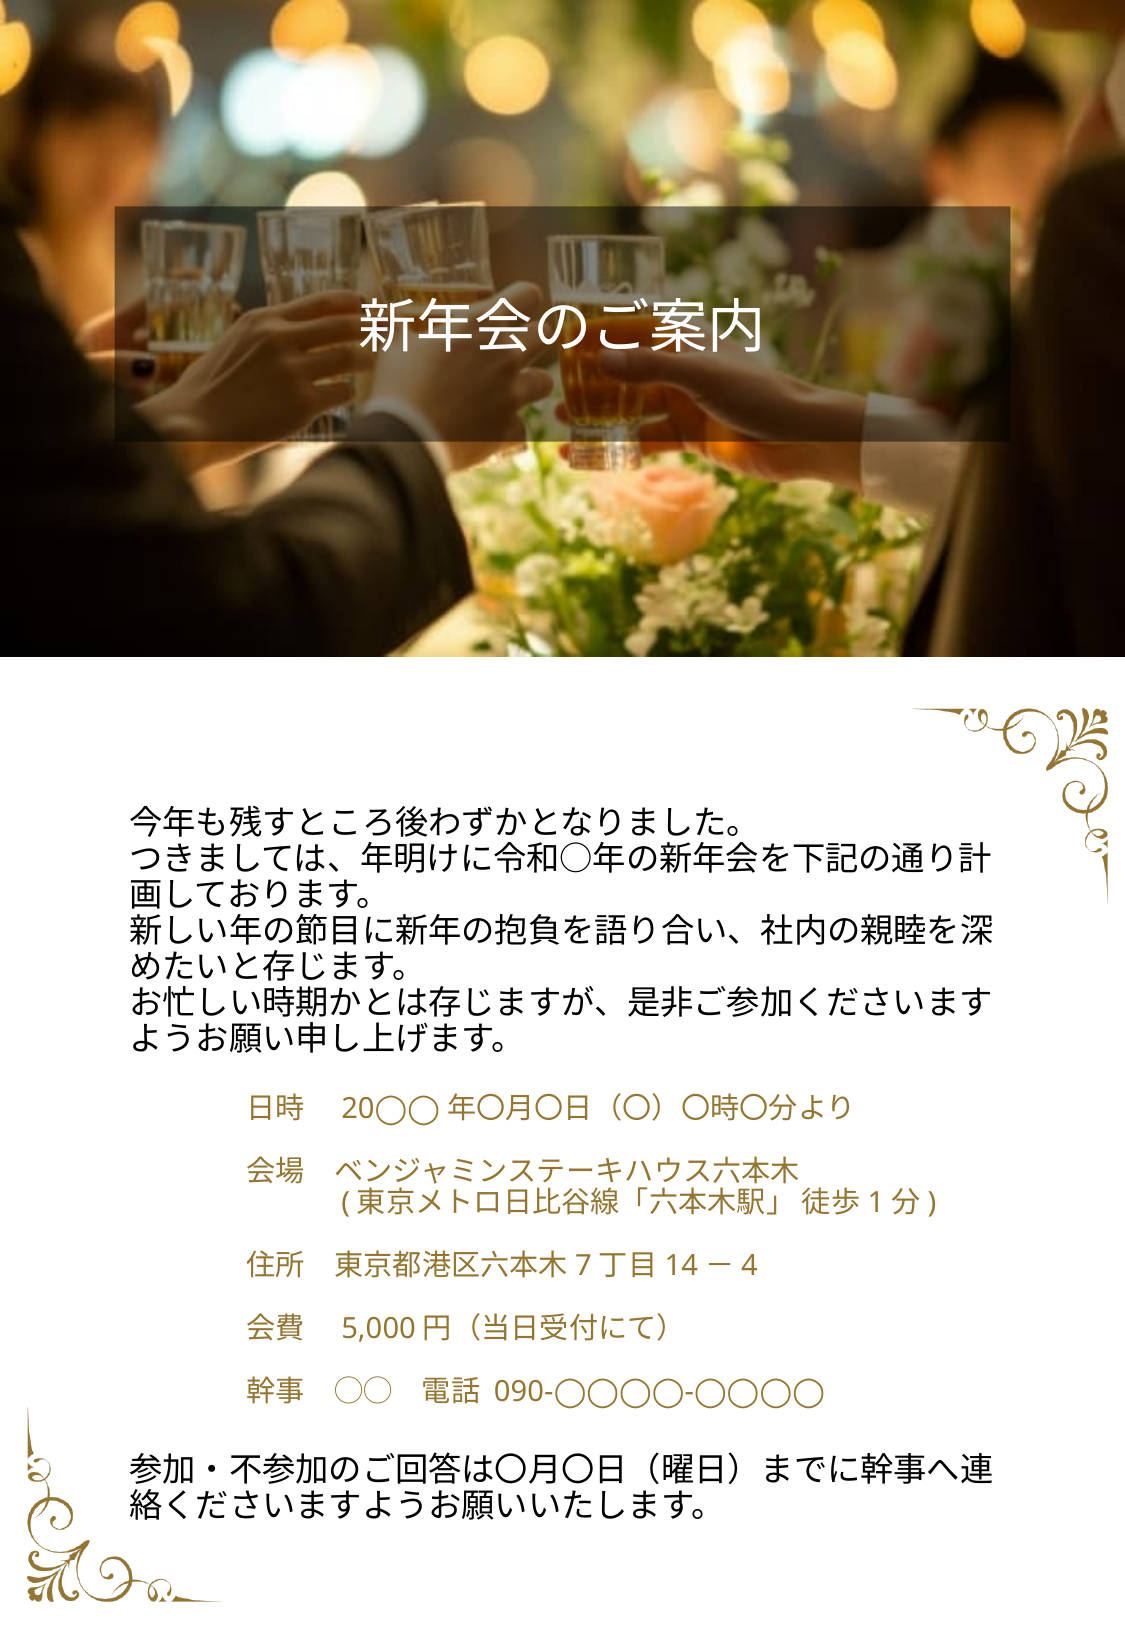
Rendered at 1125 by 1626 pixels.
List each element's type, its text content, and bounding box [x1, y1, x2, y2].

text_box 今年も残すところ後わずかとなりました。 つきましては、年明けに令和○年の新年会を下記の通り計画しております。 新しい年の節目に新年の抱負を語り合い、社内の親睦を深めたいと存じます。 お忙しい時期かとは存じますが、是非ご参加くださいますようお願い申し上げます。 日時 20◯◯年〇月〇日（〇）〇時〇分より 会場 ベンジャミンステーキハウス六本木 (東京メトロ日比谷線「六本木駅」 徒歩1分) 住所 東京都港区六本木7丁目14－4 会費 5,000円（当日受付にて） 幹事 ◯◯ 電話 090-◯◯◯◯-◯◯◯◯ 参加・不参加のご回答は〇月〇日（曜日）までに幹事へ連絡くださいますようお願いいたします。 [114, 798, 1036, 1596]
picture [26, 1405, 224, 1603]
picture [912, 707, 1109, 905]
picture [0, 0, 1125, 657]
